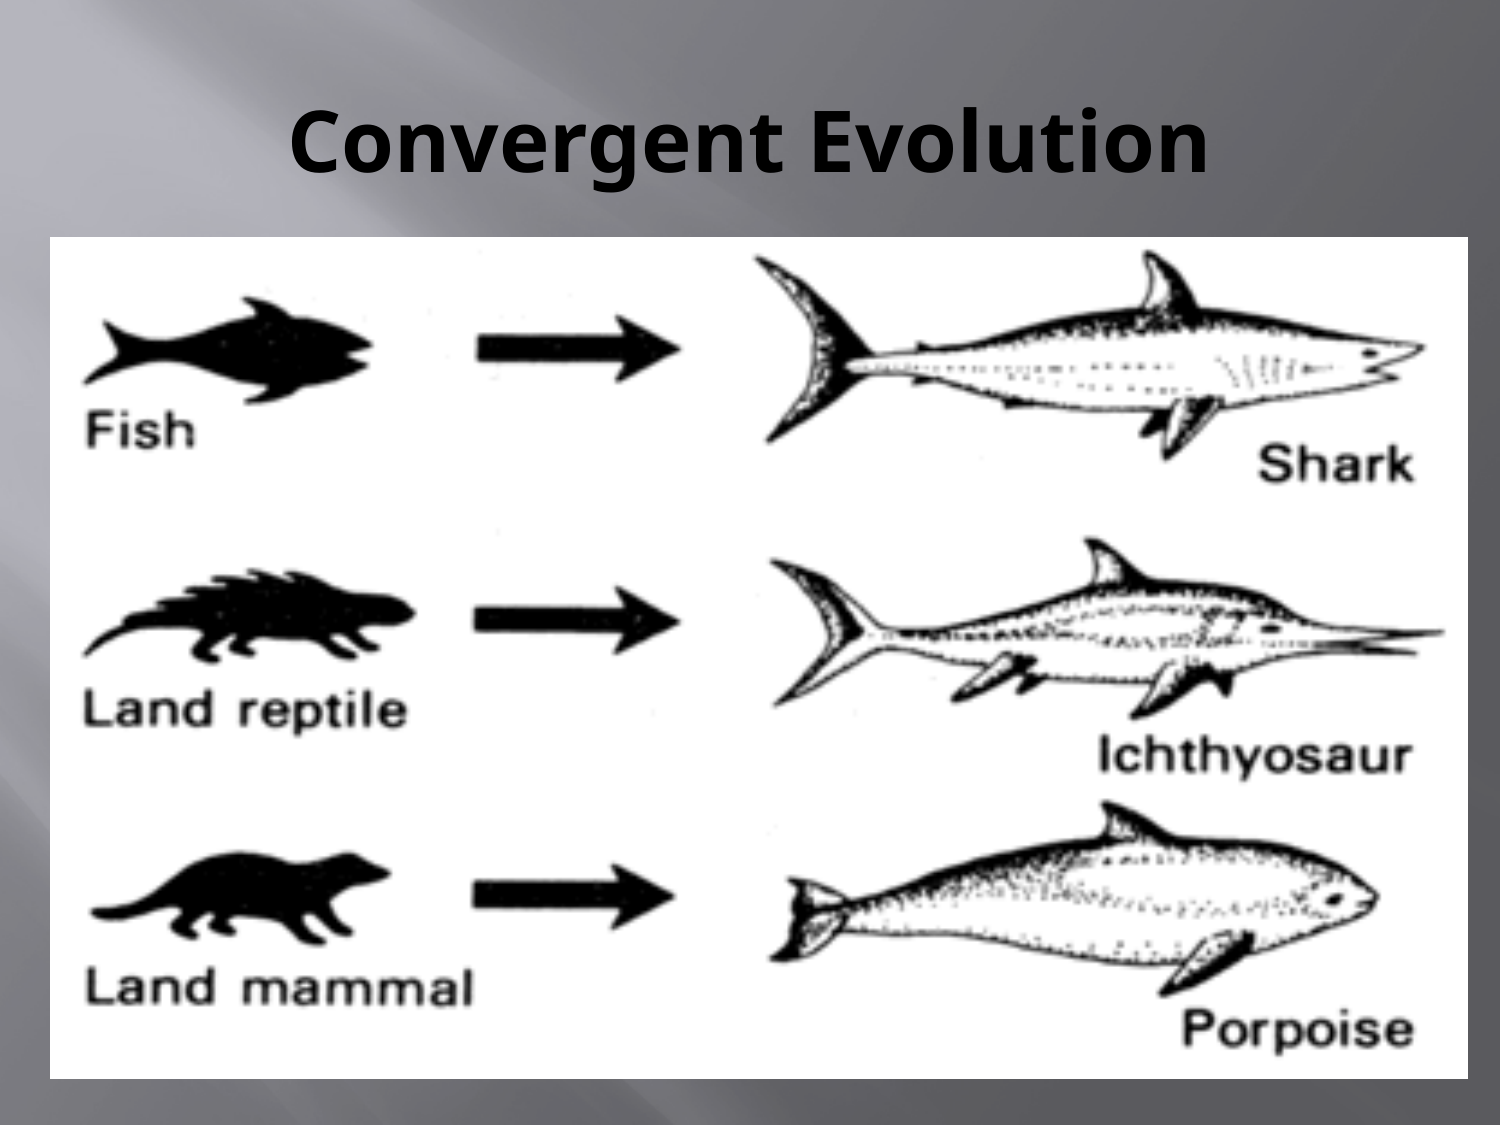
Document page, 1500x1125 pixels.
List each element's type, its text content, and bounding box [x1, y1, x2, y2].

picture [49, 237, 1469, 1079]
title Convergent Evolution [75, 45, 1425, 233]
